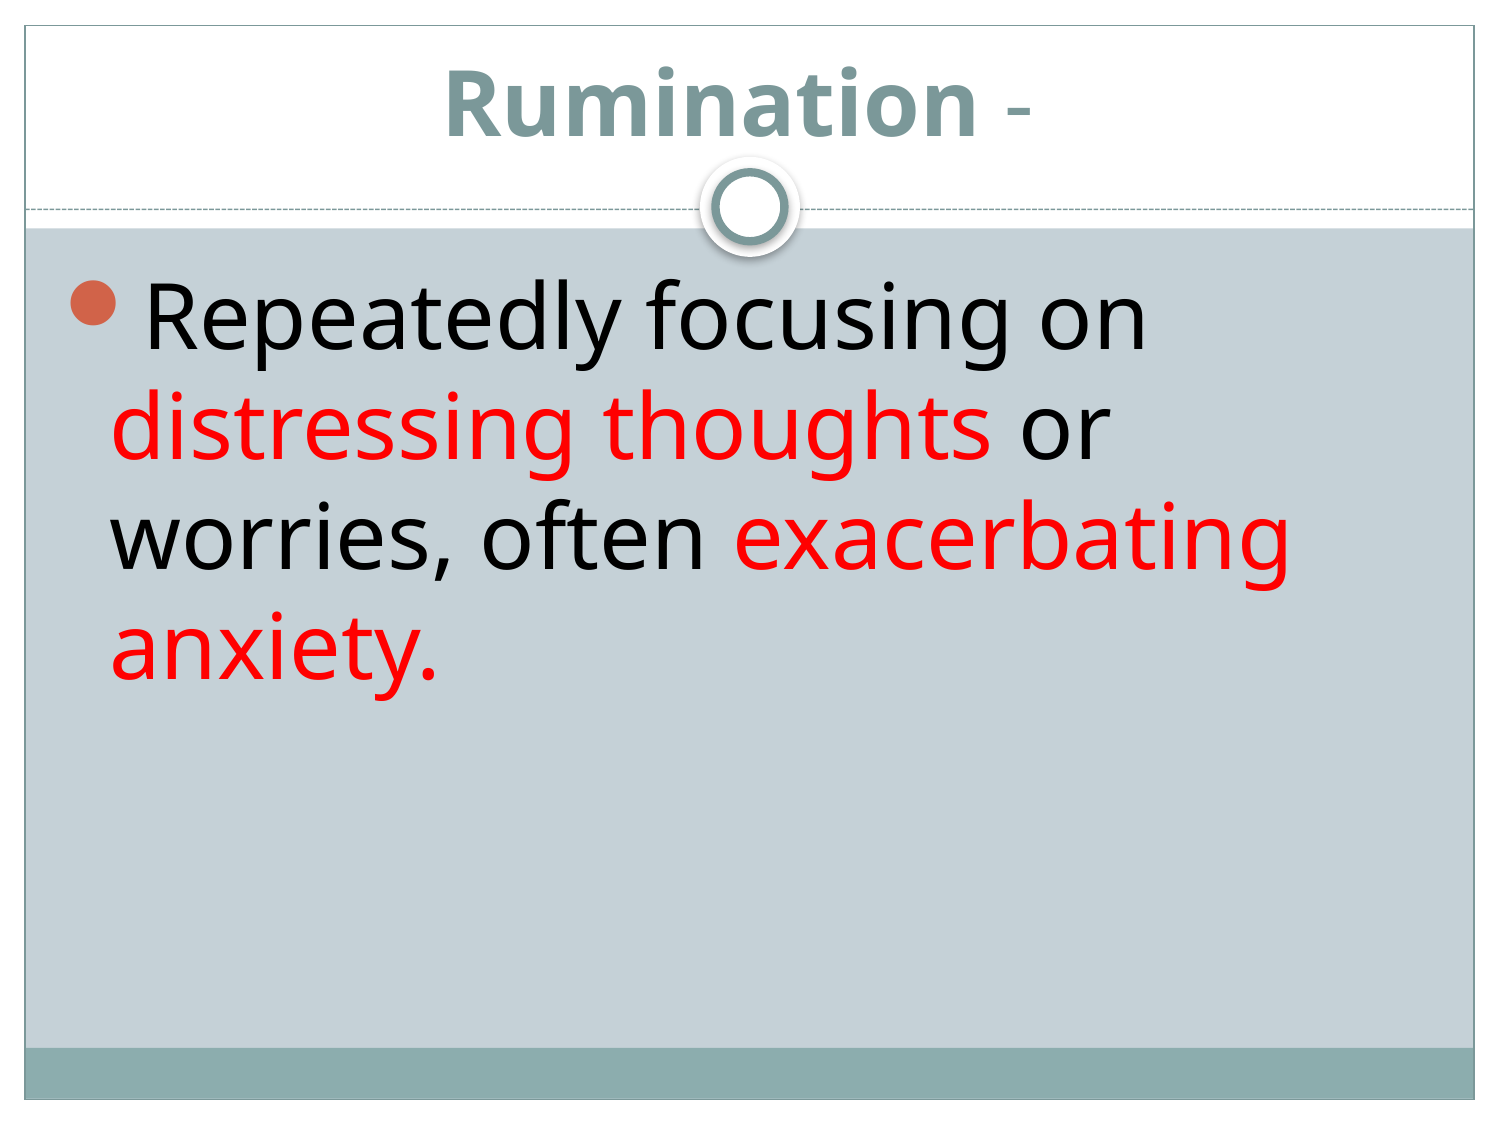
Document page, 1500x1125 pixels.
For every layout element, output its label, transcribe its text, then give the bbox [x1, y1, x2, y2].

title Rumination - [49, 37, 1450, 162]
list Repeatedly focusing on distressing thoughts or worries, often exacerbating anxiety. [49, 250, 1445, 1001]
